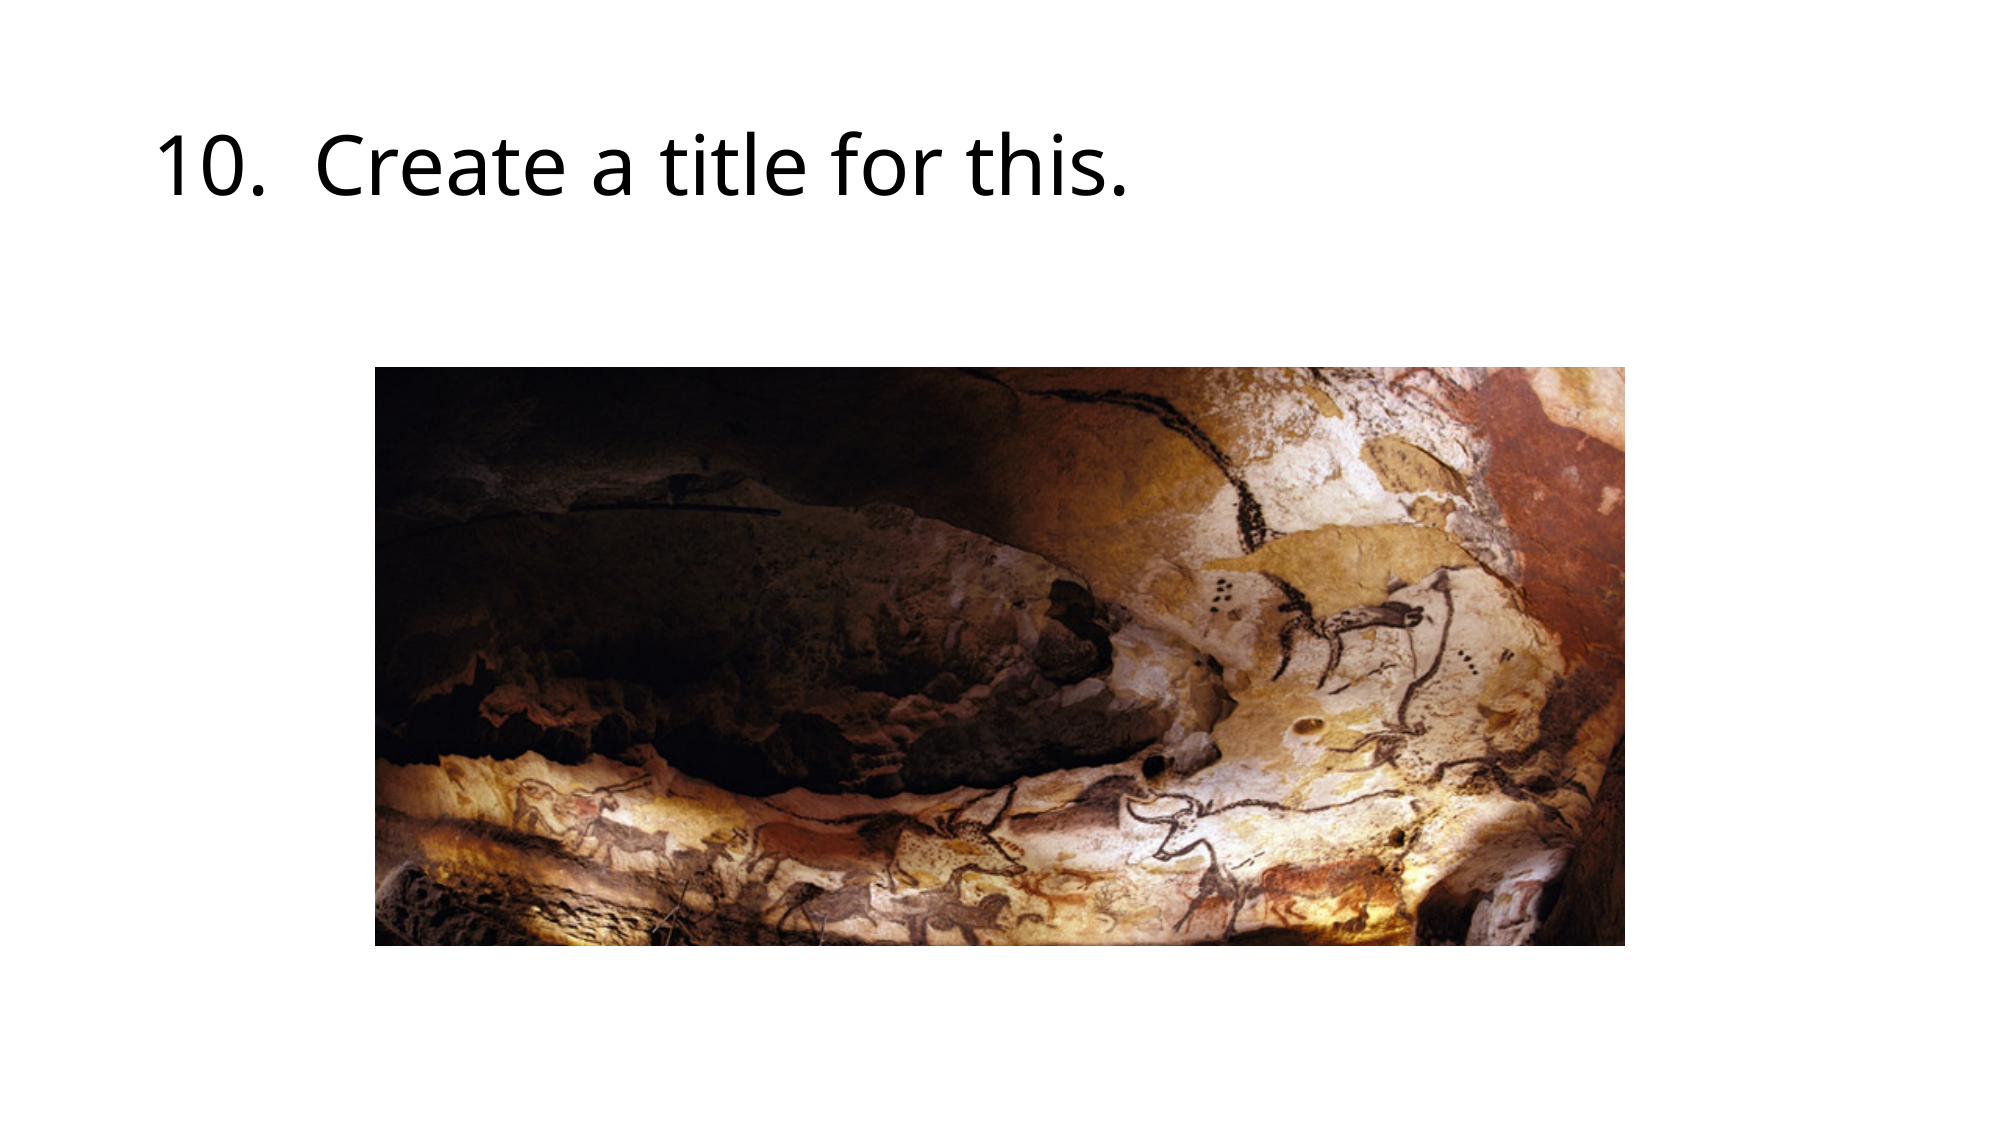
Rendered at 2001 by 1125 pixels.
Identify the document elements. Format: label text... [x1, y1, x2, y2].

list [374, 366, 1625, 946]
title 10. Create a title for this. [137, 59, 1863, 278]
